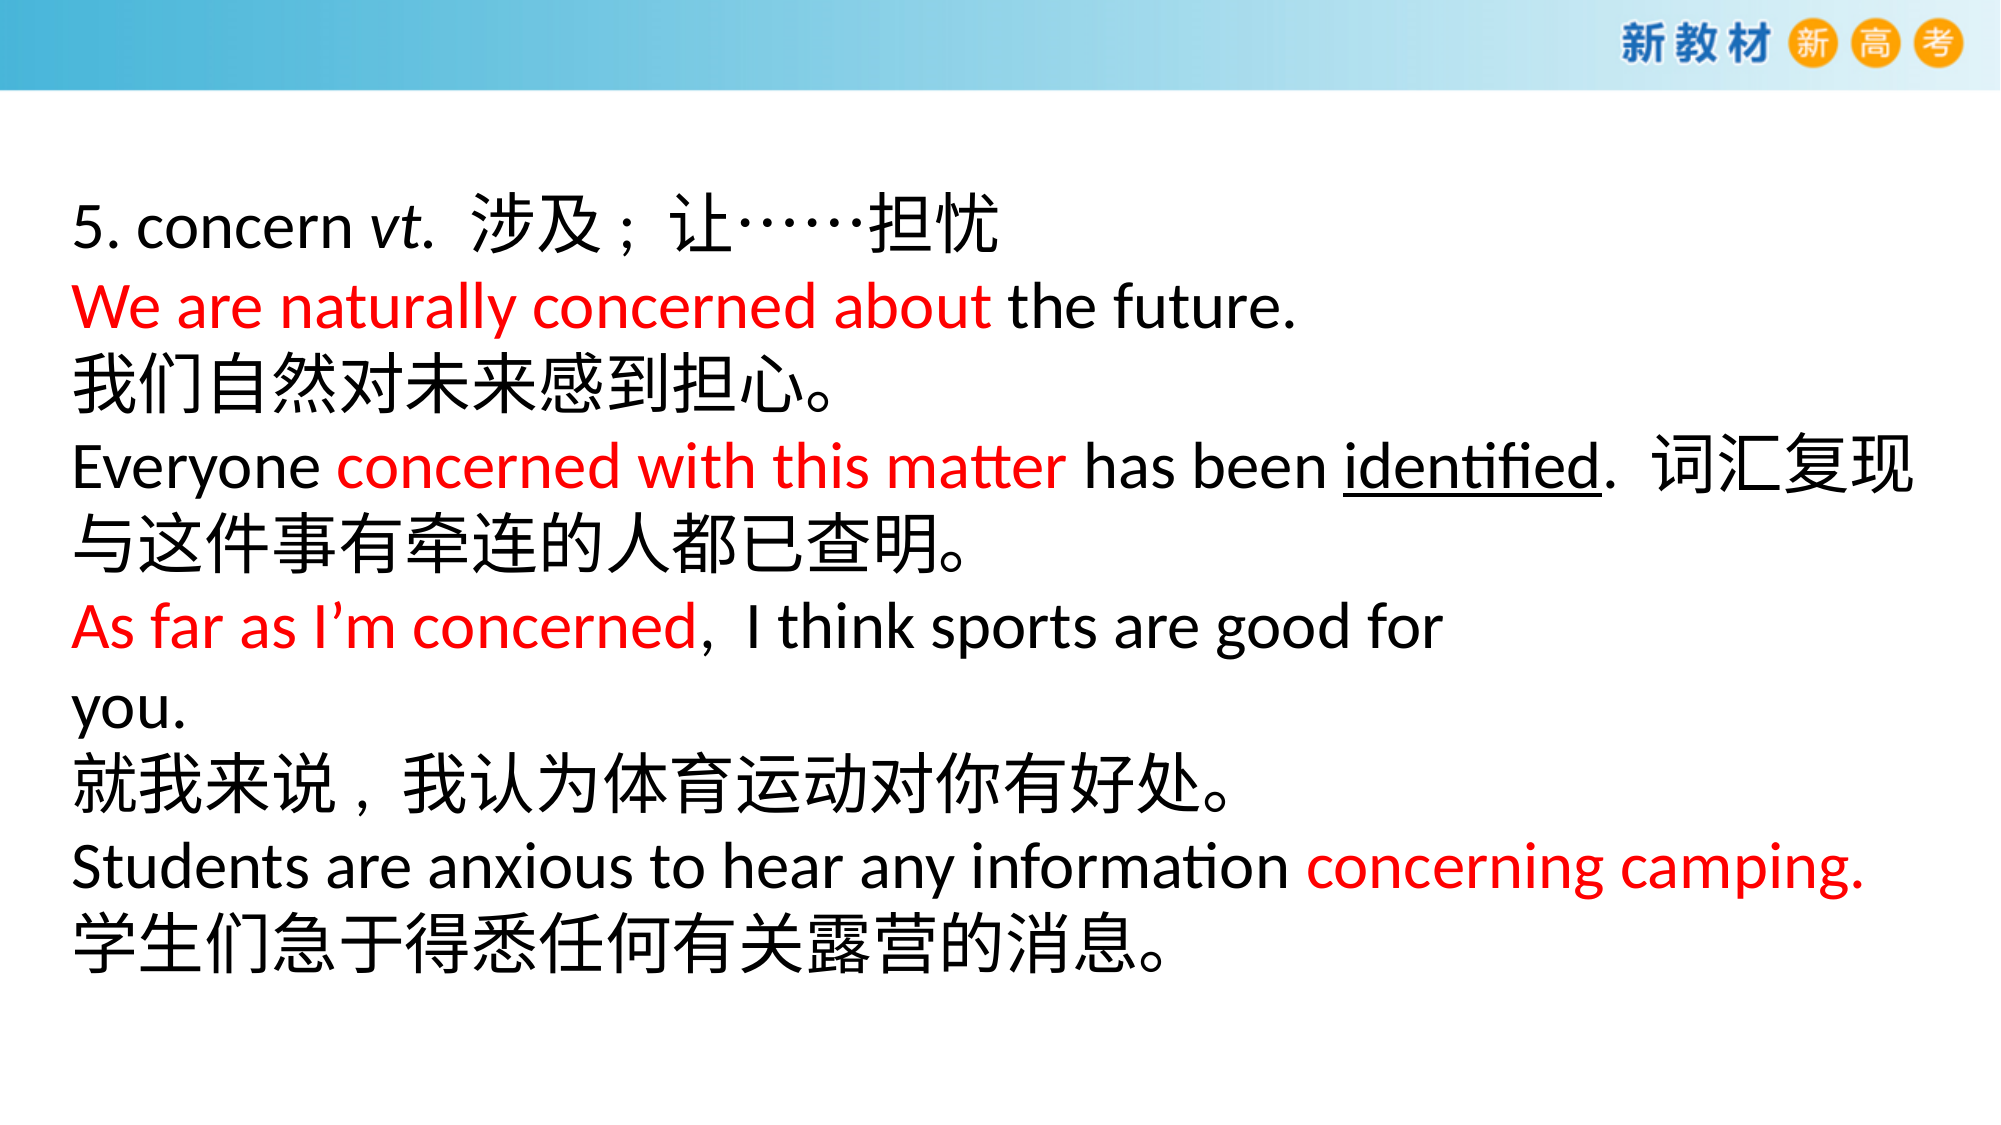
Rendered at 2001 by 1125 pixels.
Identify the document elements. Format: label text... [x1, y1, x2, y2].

text_box 5. concern vt. 涉及; 让……担忧 We are naturally concerned about the future. 我们自然对未来感到担心。 Everyone concerned with this matter has been identified. 词汇复现 与这件事有牵连的人都已查明。 As far as I’m concerned, I think sports are good for you. 就我来说, 我认为体育运动对你有好处。 Students are anxious to hear any information concerning camping. 学生们急于得悉任何有关露营的消息。 [52, 172, 2000, 1071]
picture [0, 0, 2001, 1125]
